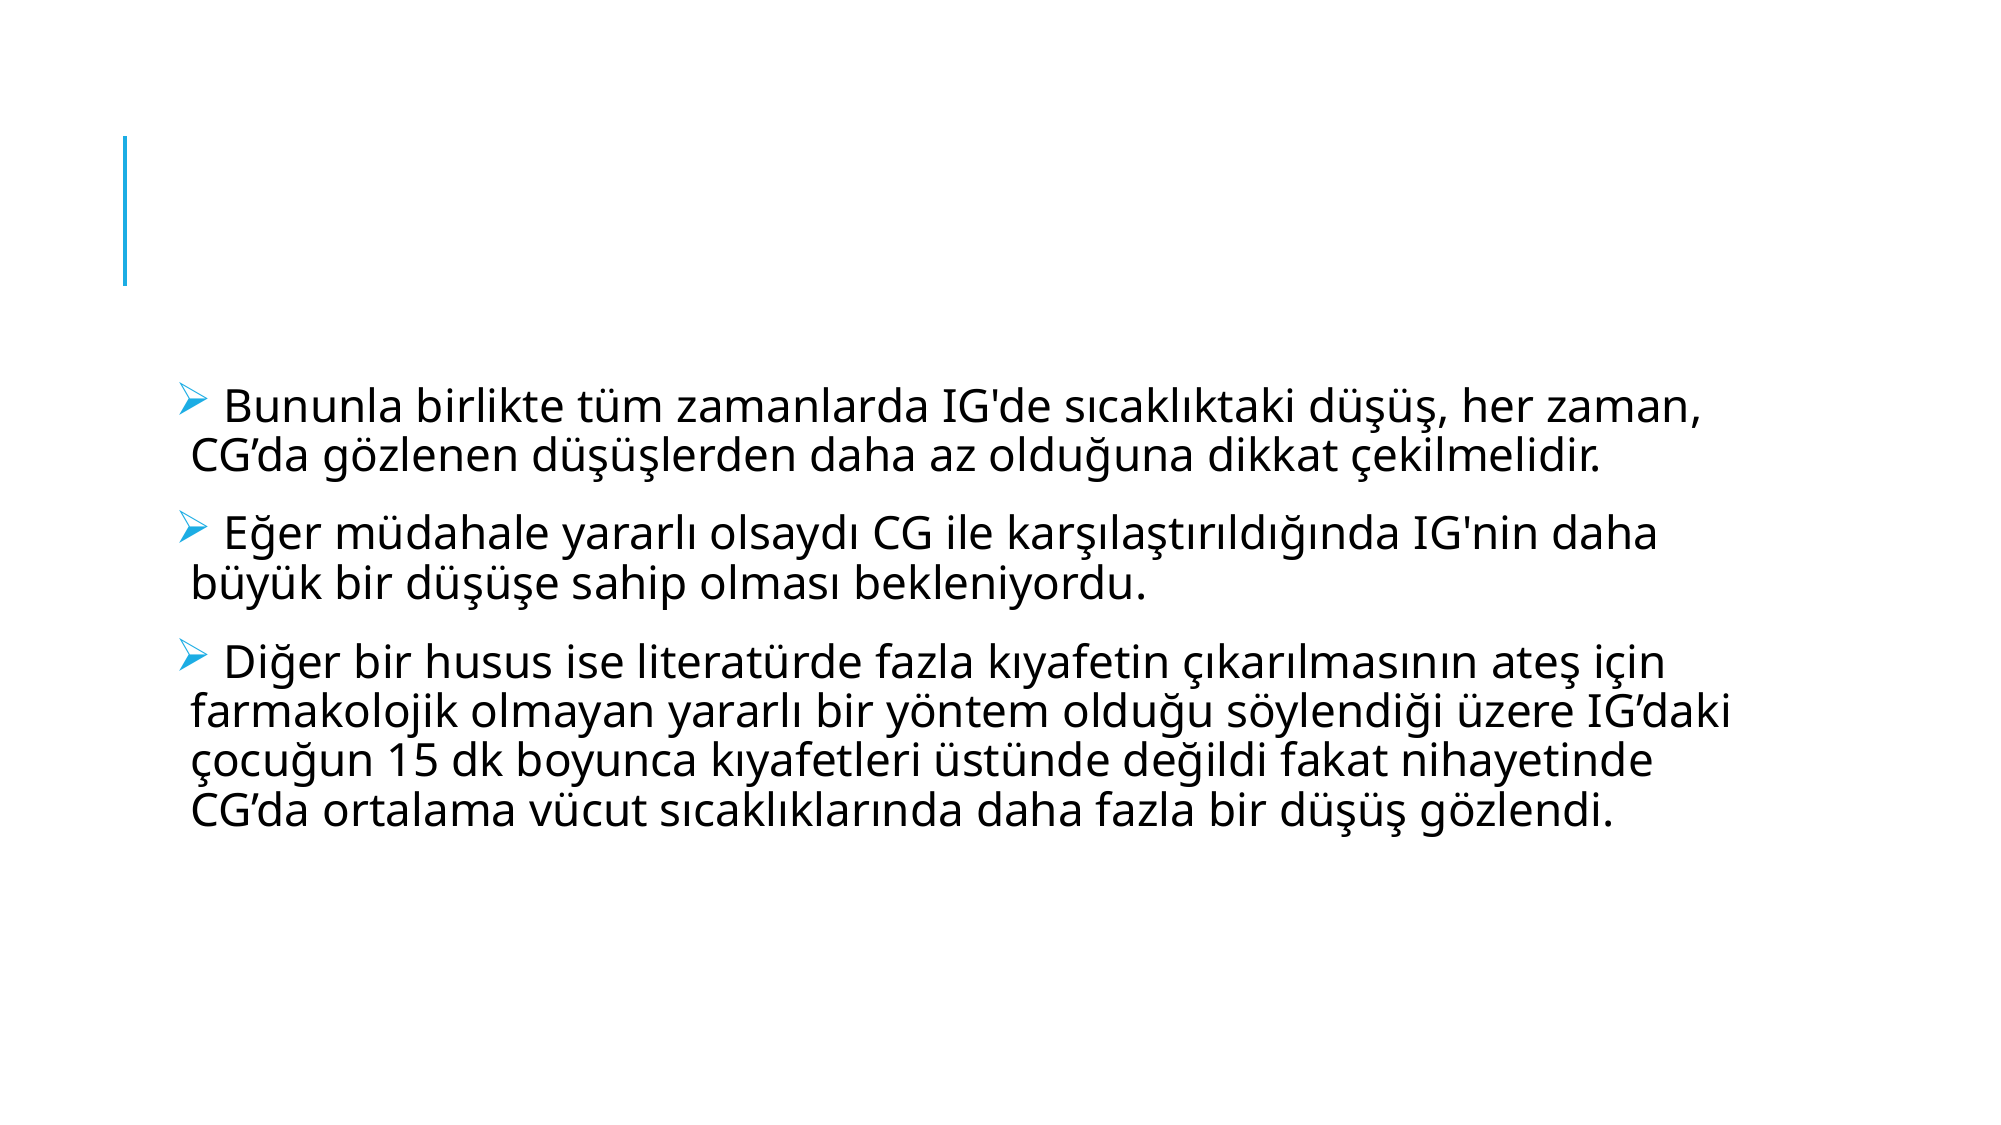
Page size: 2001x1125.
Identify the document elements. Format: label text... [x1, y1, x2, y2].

list Bununla birlikte tüm zamanlarda IG'de sıcaklıktaki düşüş, her zaman, CG’da gözlenen düşüşlerden daha az olduğuna dikkat çekilmelidir. Eğer müdahale yararlı olsaydı CG ile karşılaştırıldığında IG'nin daha büyük bir düşüşe sahip olması bekleniyordu. Diğer bir husus ise literatürde fazla kıyafetin çıkarılmasının ateş için farmakolojik olmayan yararlı bir yöntem olduğu söylendiği üzere IG’daki çocuğun 15 dk boyunca kıyafetleri üstünde değildi fakat nihayetinde CG’da ortalama vücut sıcaklıklarında daha fazla bir düşüş gözlendi. [168, 375, 1763, 1035]
